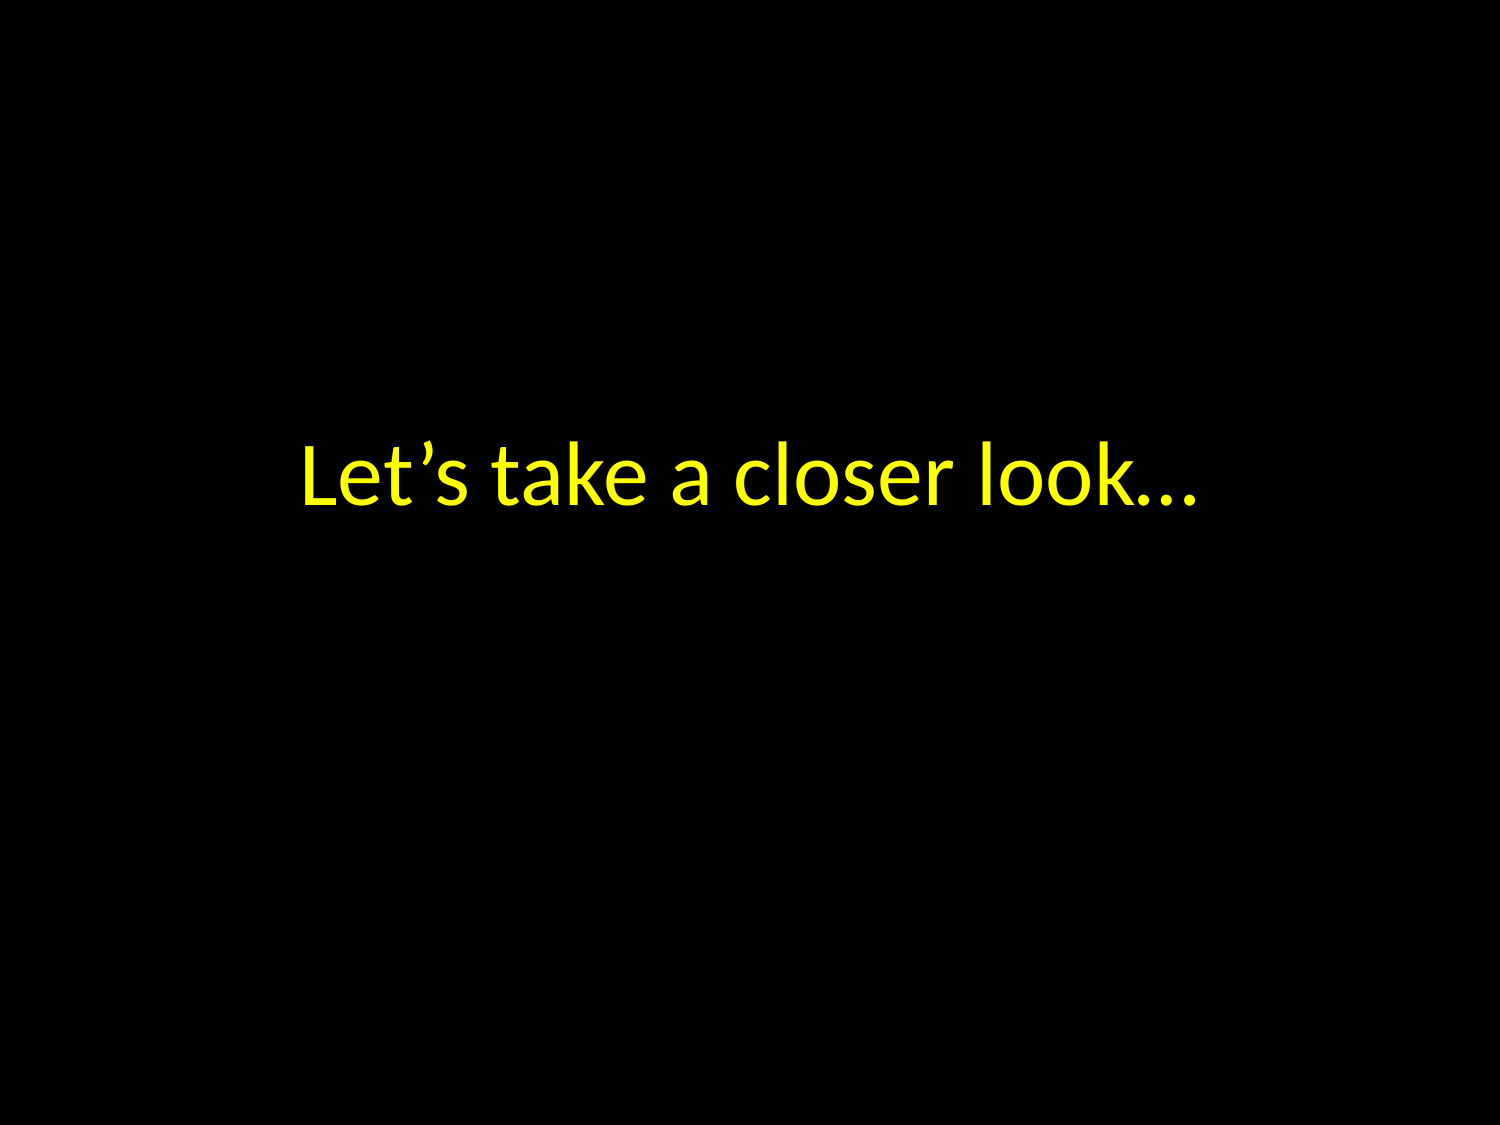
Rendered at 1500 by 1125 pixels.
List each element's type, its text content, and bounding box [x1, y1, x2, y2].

title Let’s take a closer look… [112, 375, 1388, 563]
